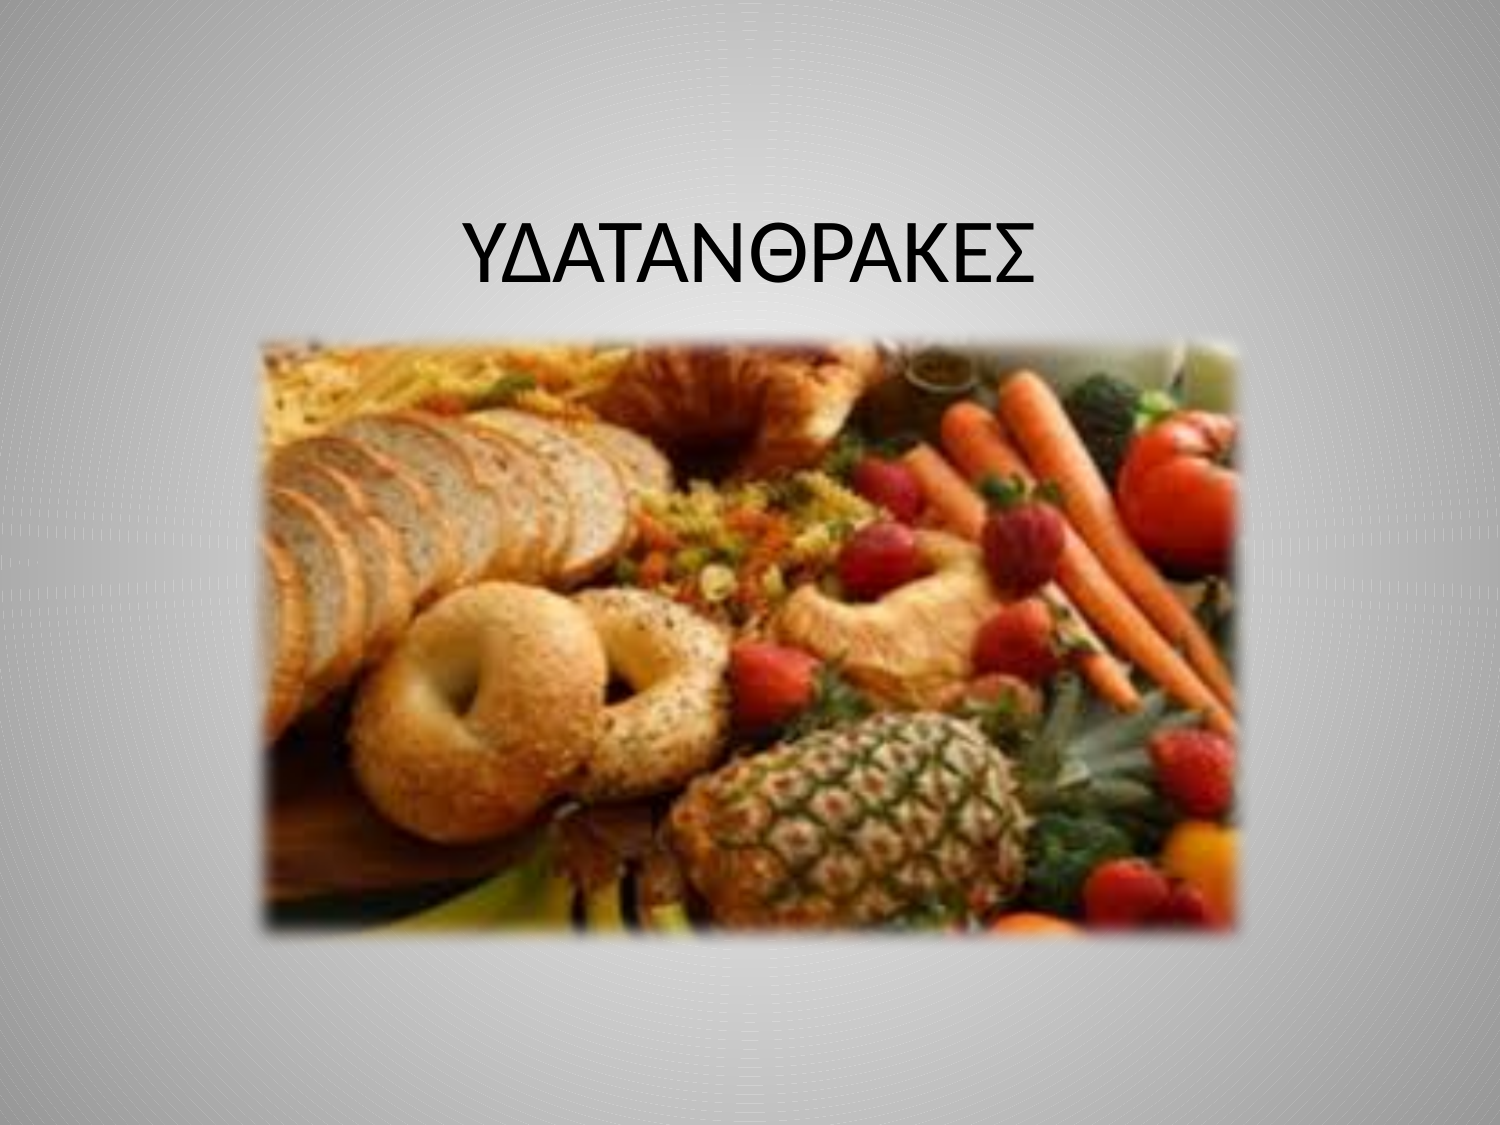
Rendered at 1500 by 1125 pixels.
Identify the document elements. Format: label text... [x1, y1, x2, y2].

picture [245, 327, 1255, 950]
title ΥΔΑΤΑΝΘΡΑΚΕΣ [112, 117, 1388, 375]
